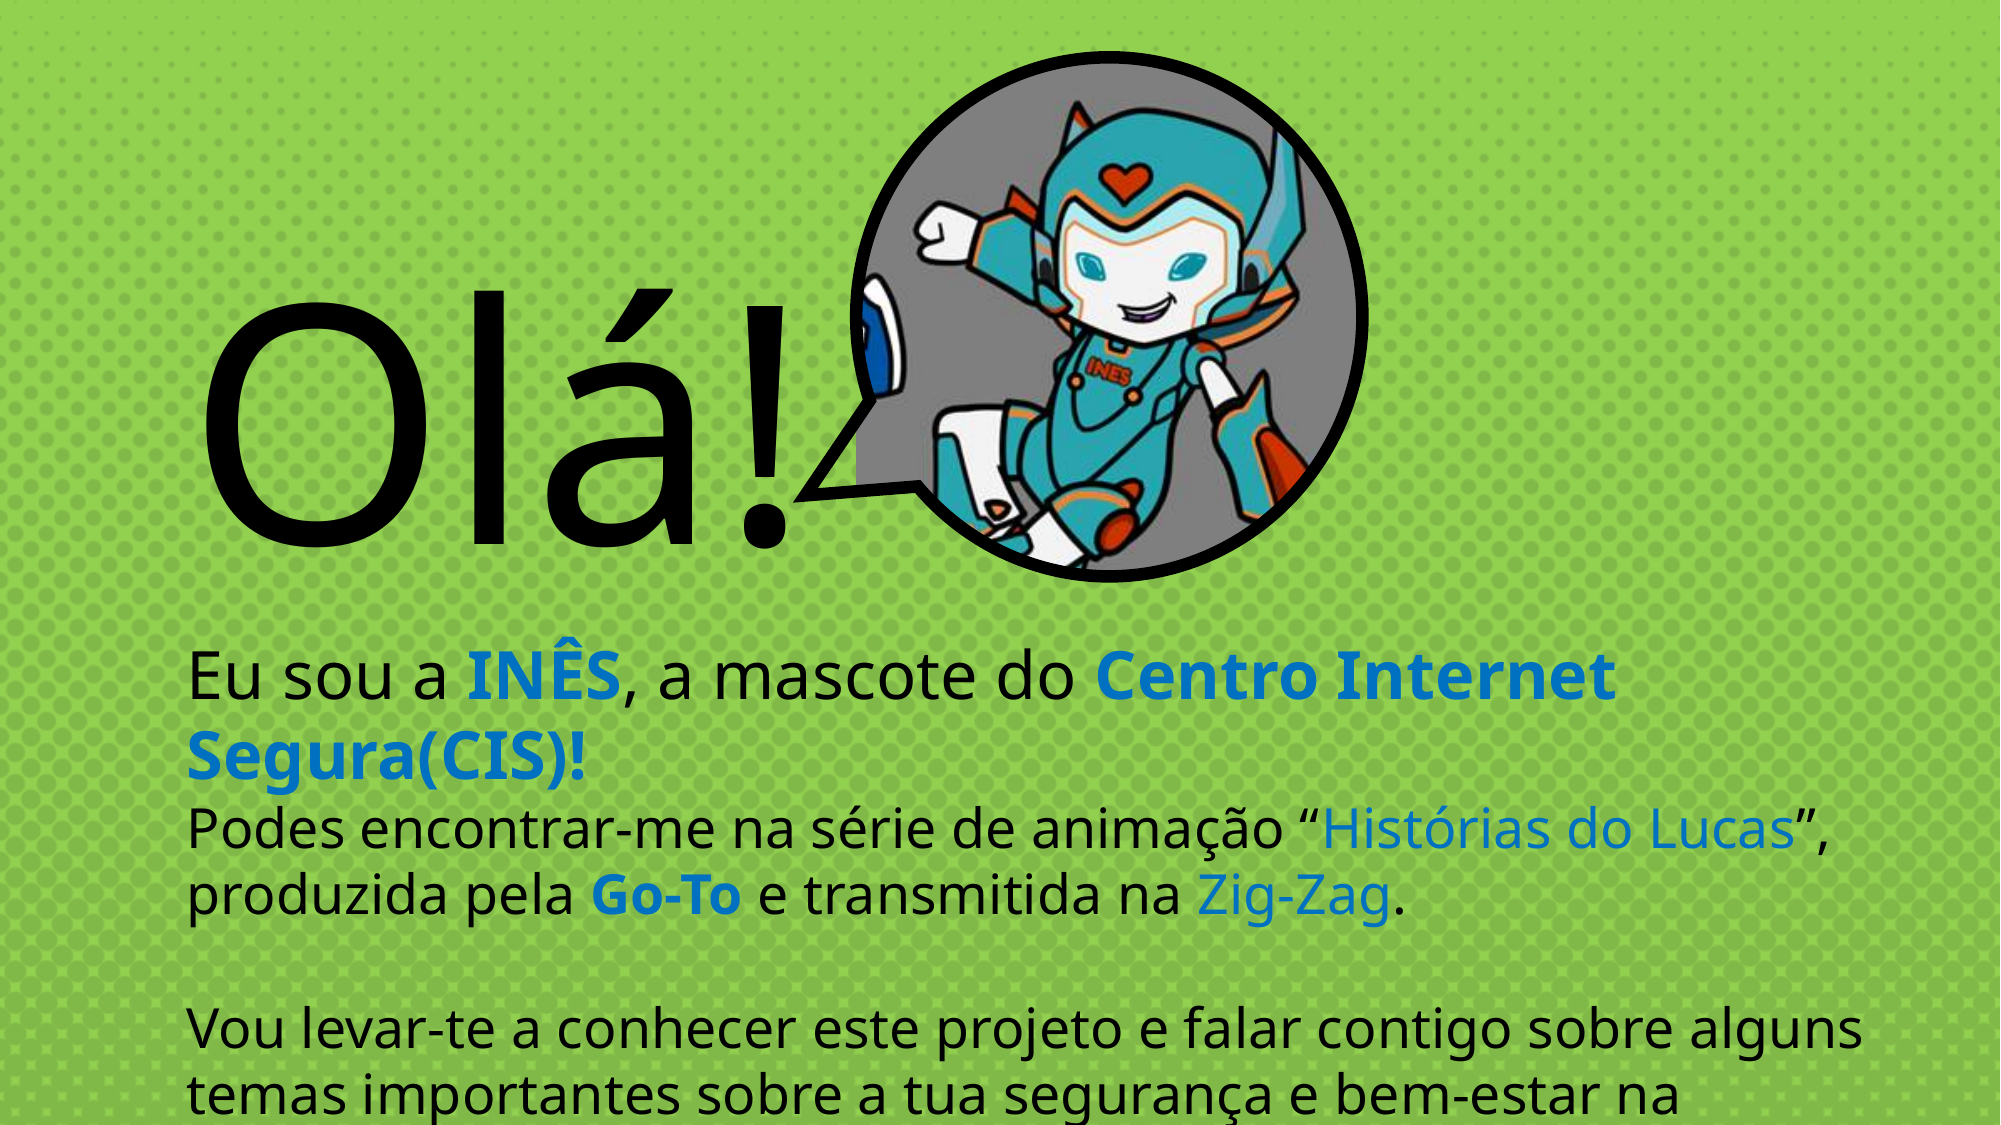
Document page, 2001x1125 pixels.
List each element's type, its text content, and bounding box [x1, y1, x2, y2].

subtitle Eu sou a INÊS, a mascote do Centro Internet Segura(CIS)! Podes encontrar-me na série de animação “Histórias do Lucas”, produzida pela Go-To e transmitida na Zig-Zag. Vou levar-te a conhecer este projeto e falar contigo sobre alguns temas importantes sobre a tua segurança e bem-estar na Internet! [166, 612, 1915, 1023]
title Olá! [166, 377, 1092, 612]
picture [855, 57, 1363, 577]
